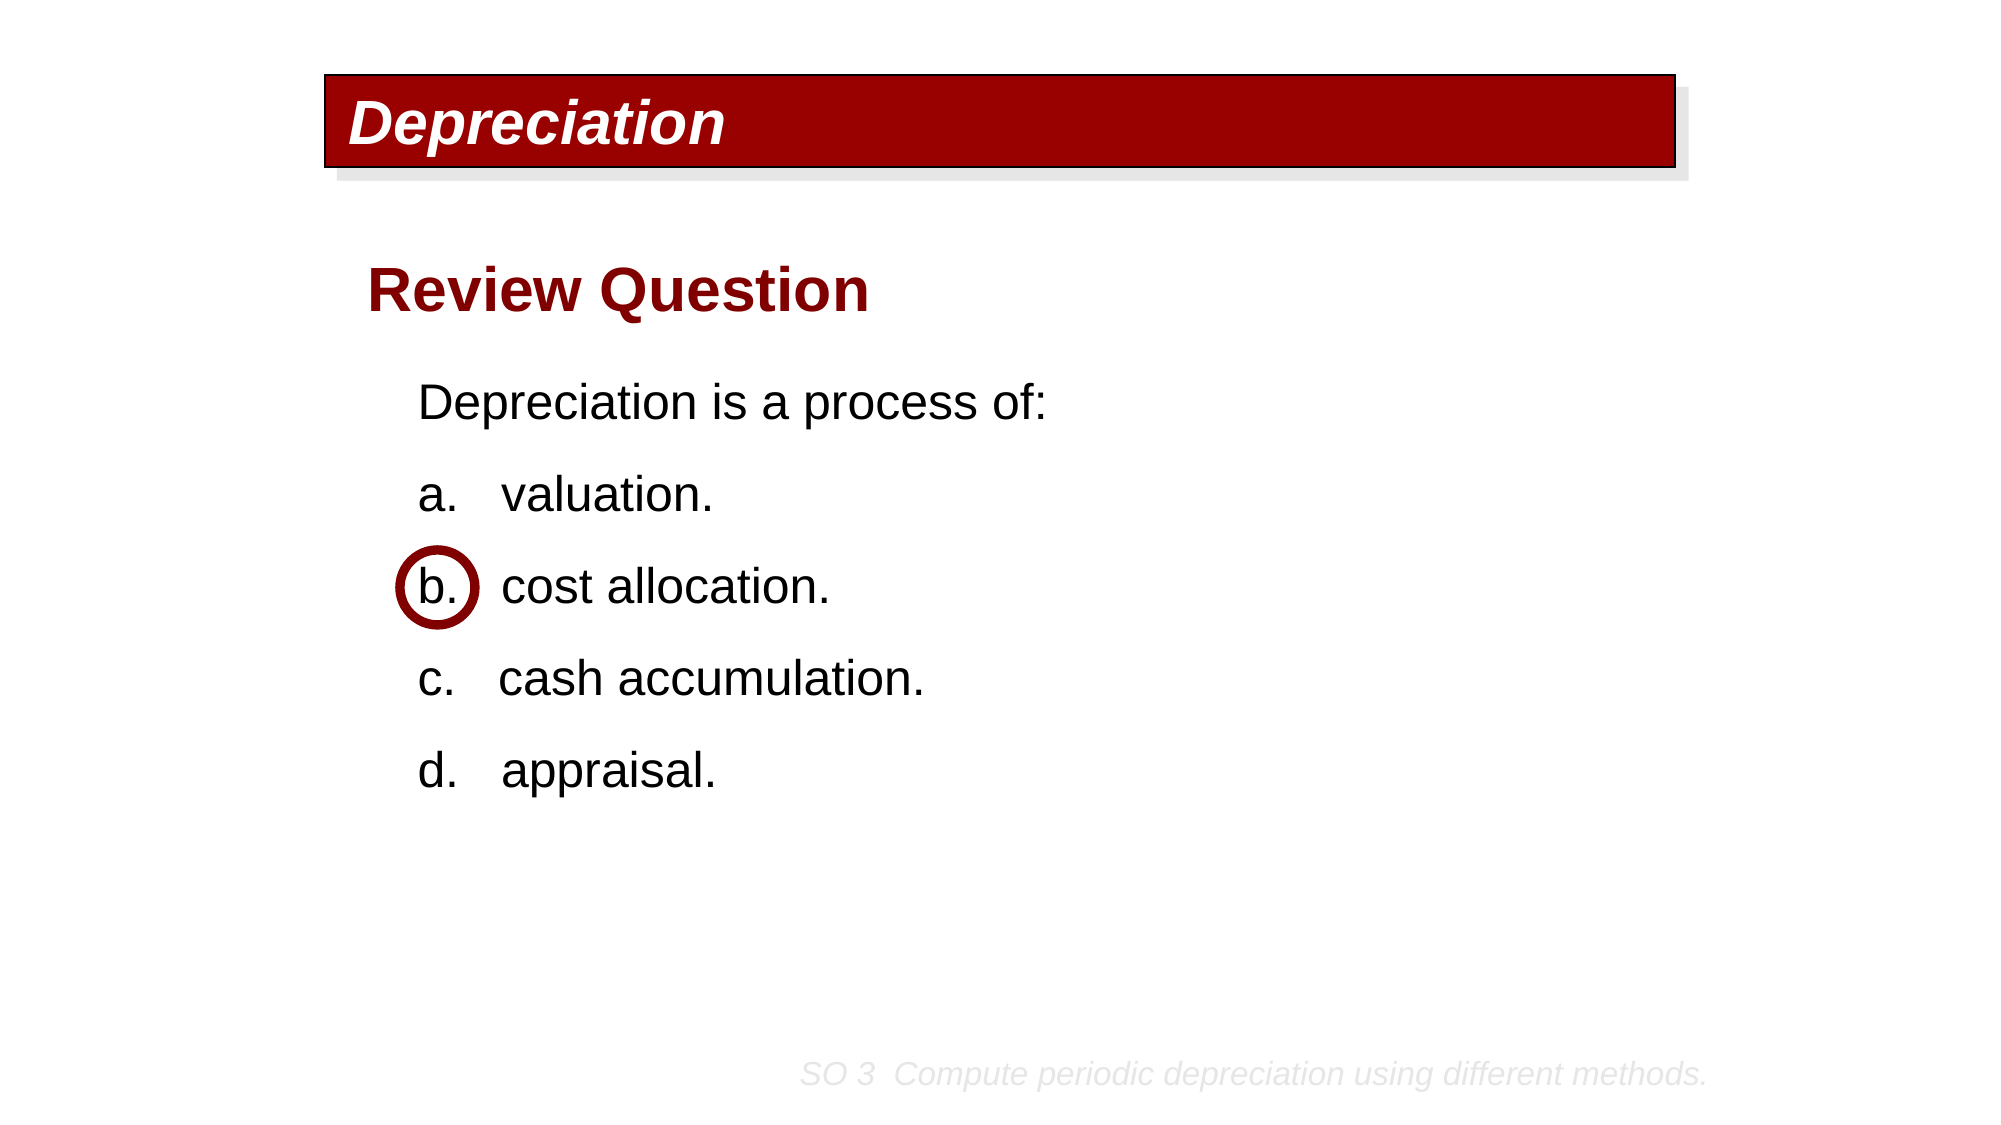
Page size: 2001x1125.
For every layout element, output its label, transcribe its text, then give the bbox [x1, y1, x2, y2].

text_box Review Question [337, 249, 1213, 325]
text_box Depreciation [324, 75, 1675, 167]
text_box [399, 549, 475, 625]
text_box Depreciation is a process of: a. valuation. b. cost allocation. c. cash accumulation. d. appraisal. [387, 350, 1700, 925]
text_box SO 3 Compute periodic depreciation using different methods. [462, 1044, 1725, 1100]
